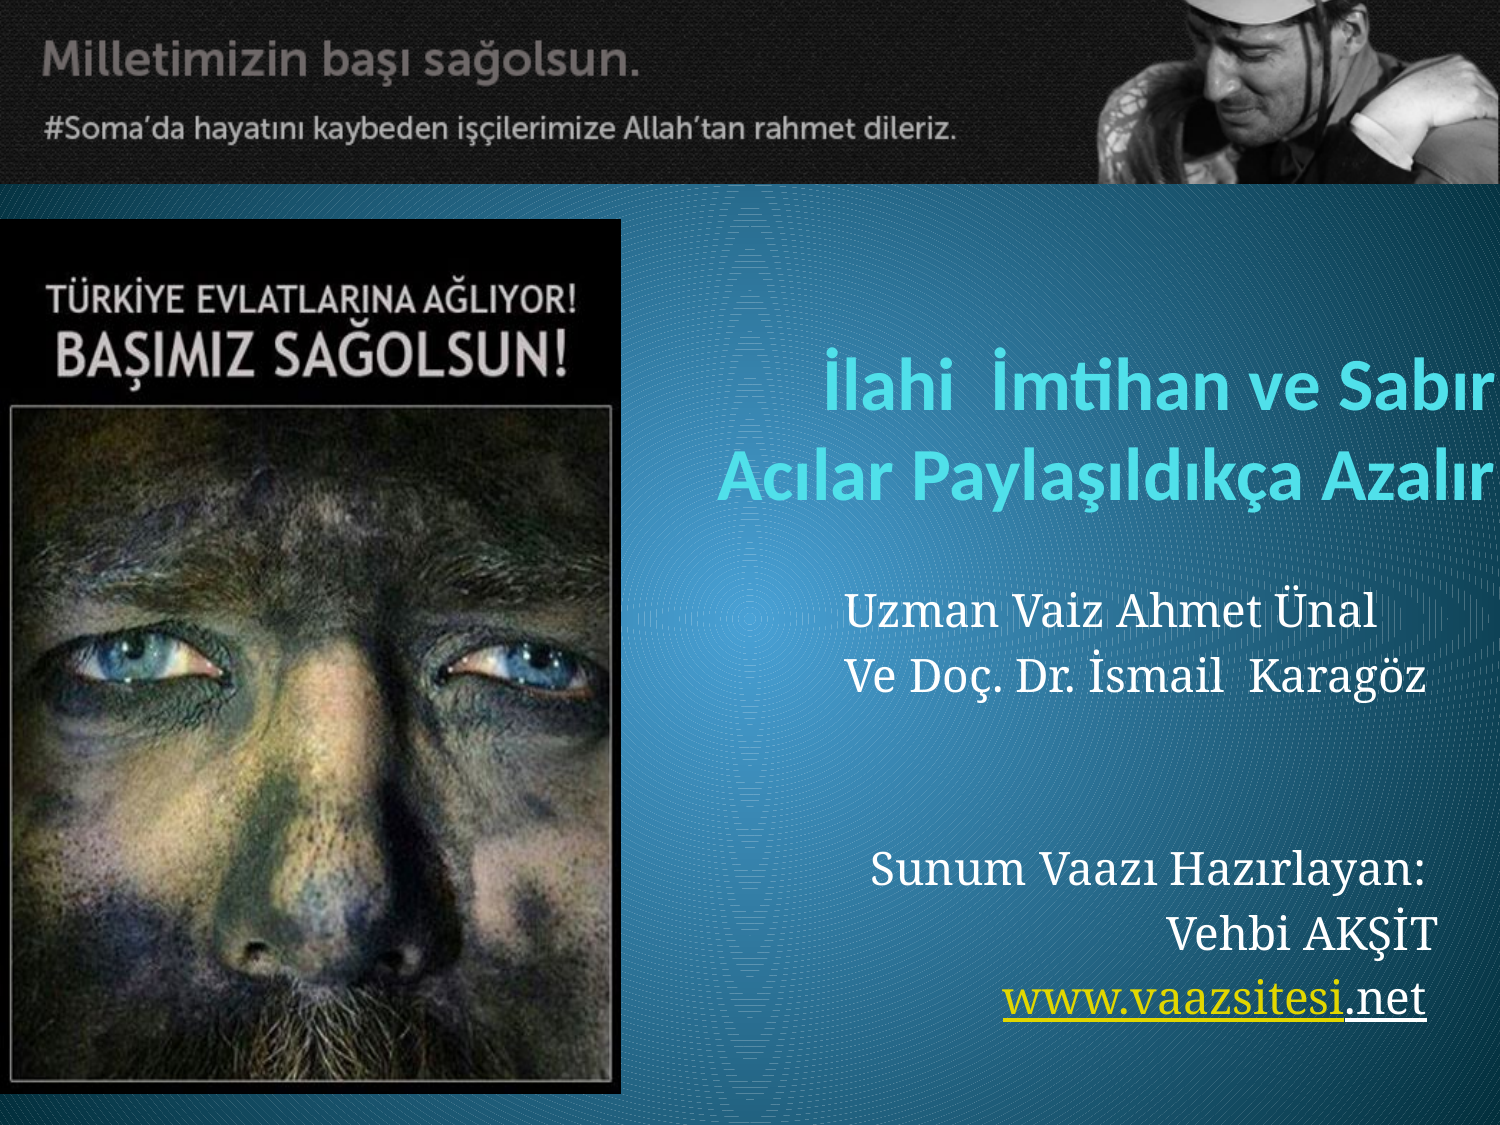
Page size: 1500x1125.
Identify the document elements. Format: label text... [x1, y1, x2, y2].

title İlahi İmtihan ve Sabır Acılar Paylaşıldıkça Azalır [690, 326, 1500, 516]
picture [0, 219, 621, 1095]
picture [0, 0, 1500, 184]
subtitle Uzman Vaiz Ahmet Ünal Ve Doç. Dr. İsmail Karagöz Sunum Vaazı Hazırlayan: Vehbi AKŞİT www.vaazsitesi.net [844, 574, 1448, 1083]
